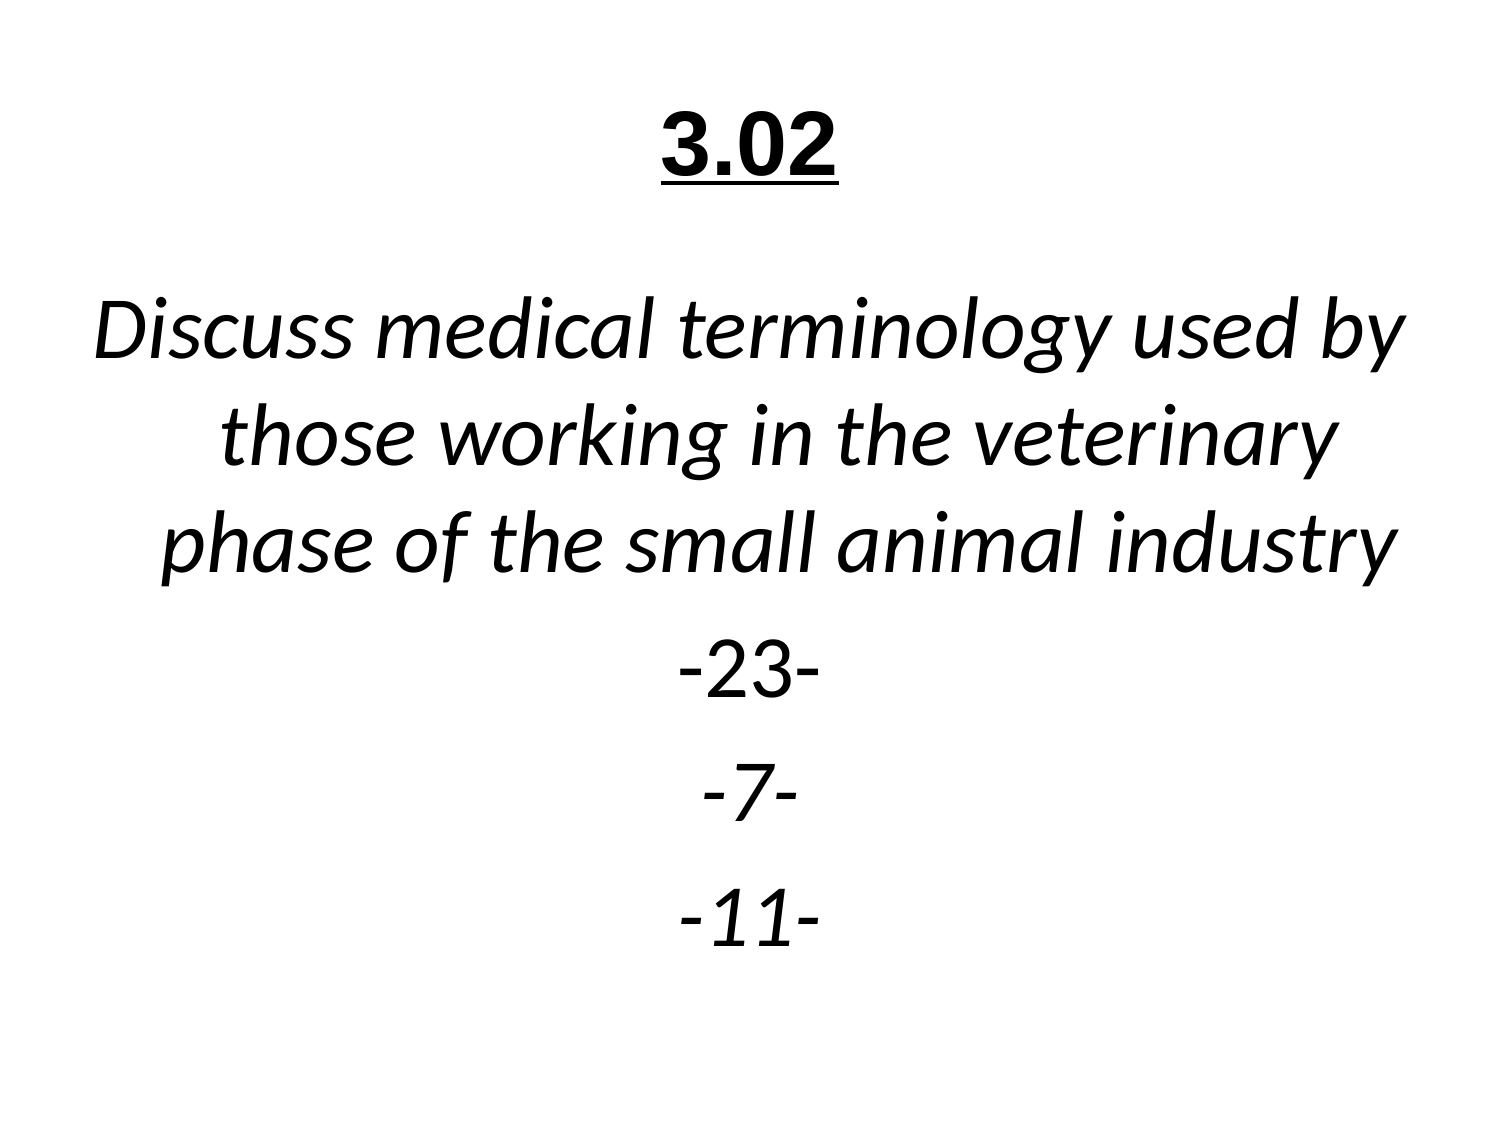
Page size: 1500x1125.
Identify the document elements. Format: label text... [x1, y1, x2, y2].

title 3.02 [75, 45, 1425, 233]
list Discuss medical terminology used by those working in the veterinary phase of the small animal industry -23- -7- -11- [75, 262, 1425, 1005]
